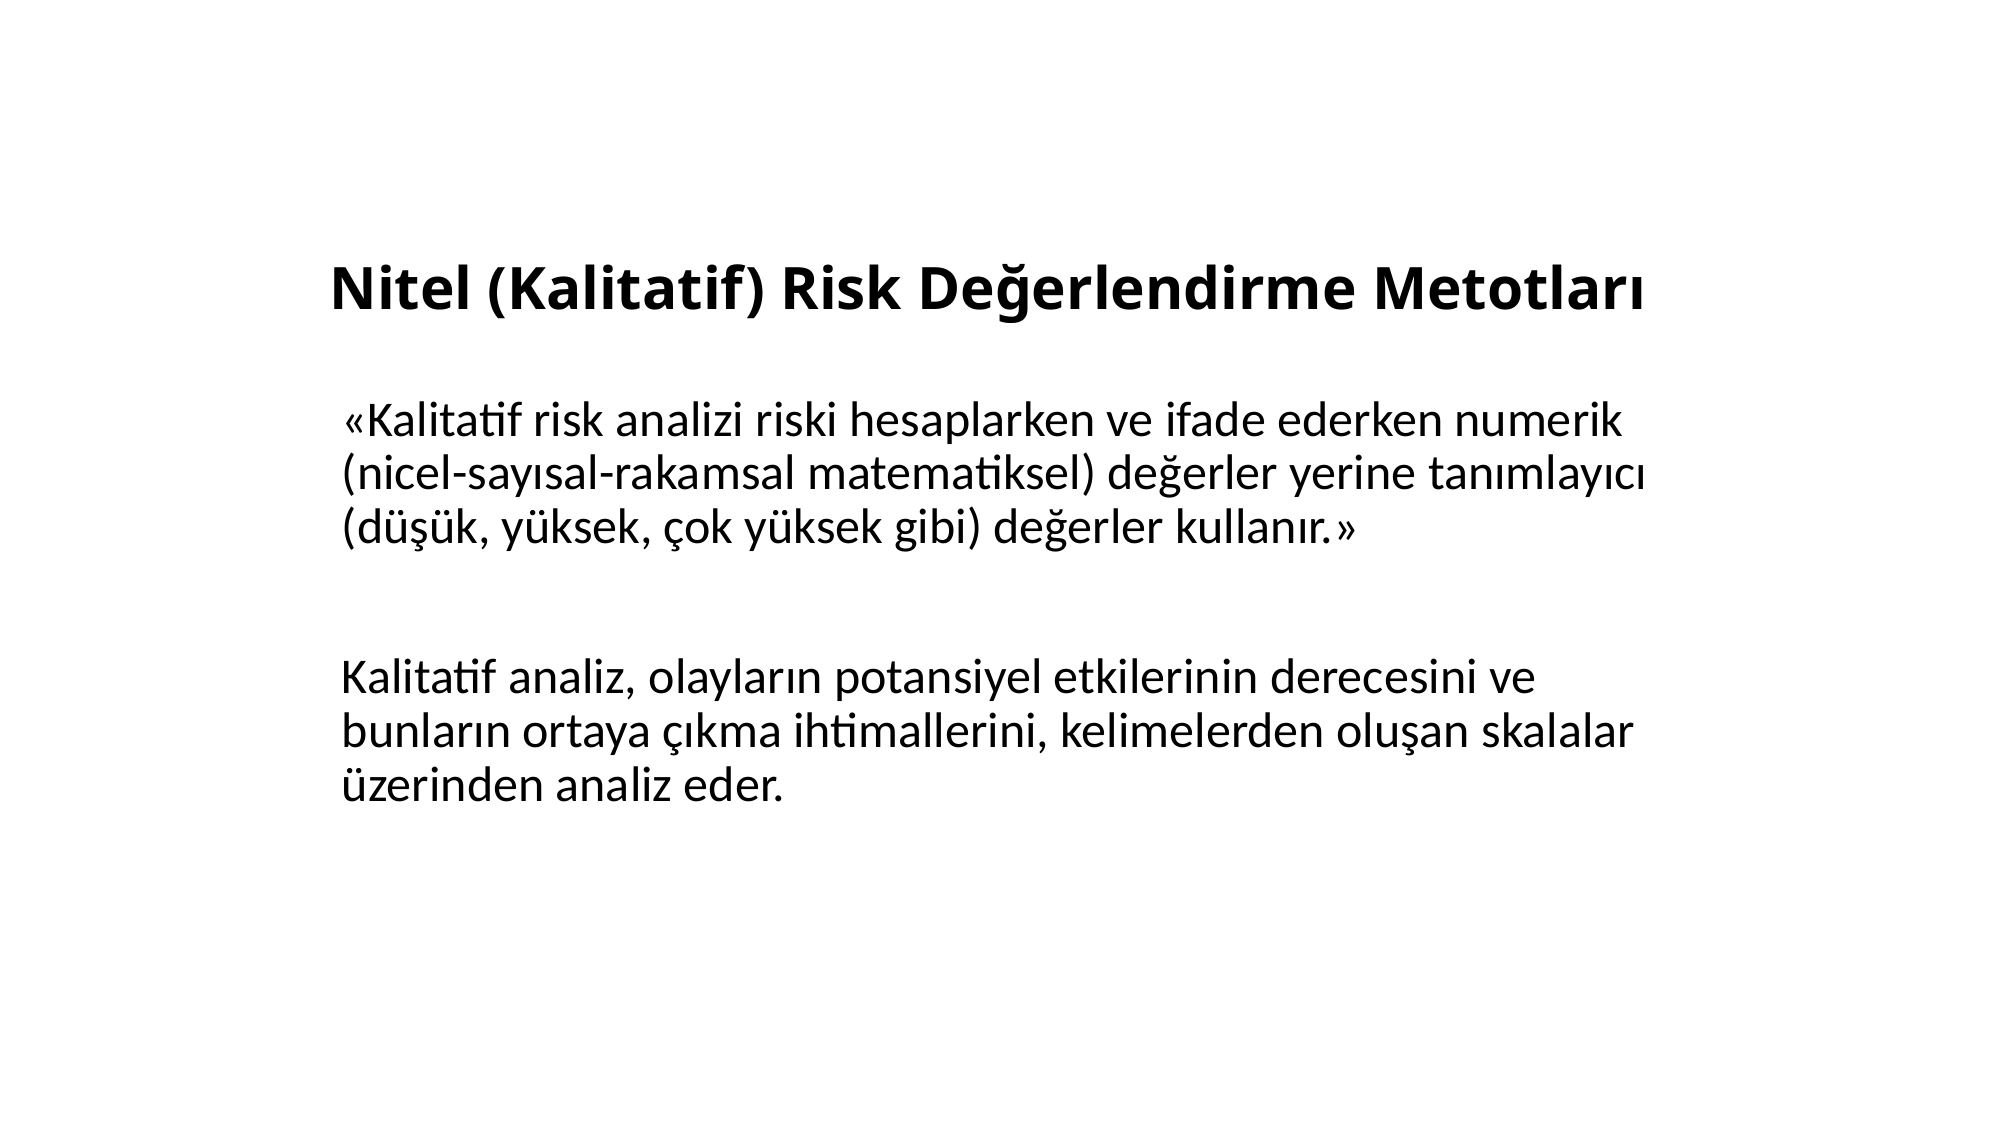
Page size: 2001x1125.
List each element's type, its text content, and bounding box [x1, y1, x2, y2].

title Nitel (Kalitatif) Risk Değerlendirme Metotları [314, 243, 1665, 339]
list «Kalitatif risk analizi riski hesaplarken ve ifade ederken numerik (nicel-sayısal-rakamsal matematiksel) değerler yerine tanımlayıcı (düşük, yüksek, çok yüksek gibi) değerler kullanır.» Kalitatif analiz, olayların potansiyel etkilerinin derecesini ve bunların ortaya çıkma ihtimallerini, kelimelerden oluşan skalalar üzerinden analiz eder. [326, 385, 1677, 929]
